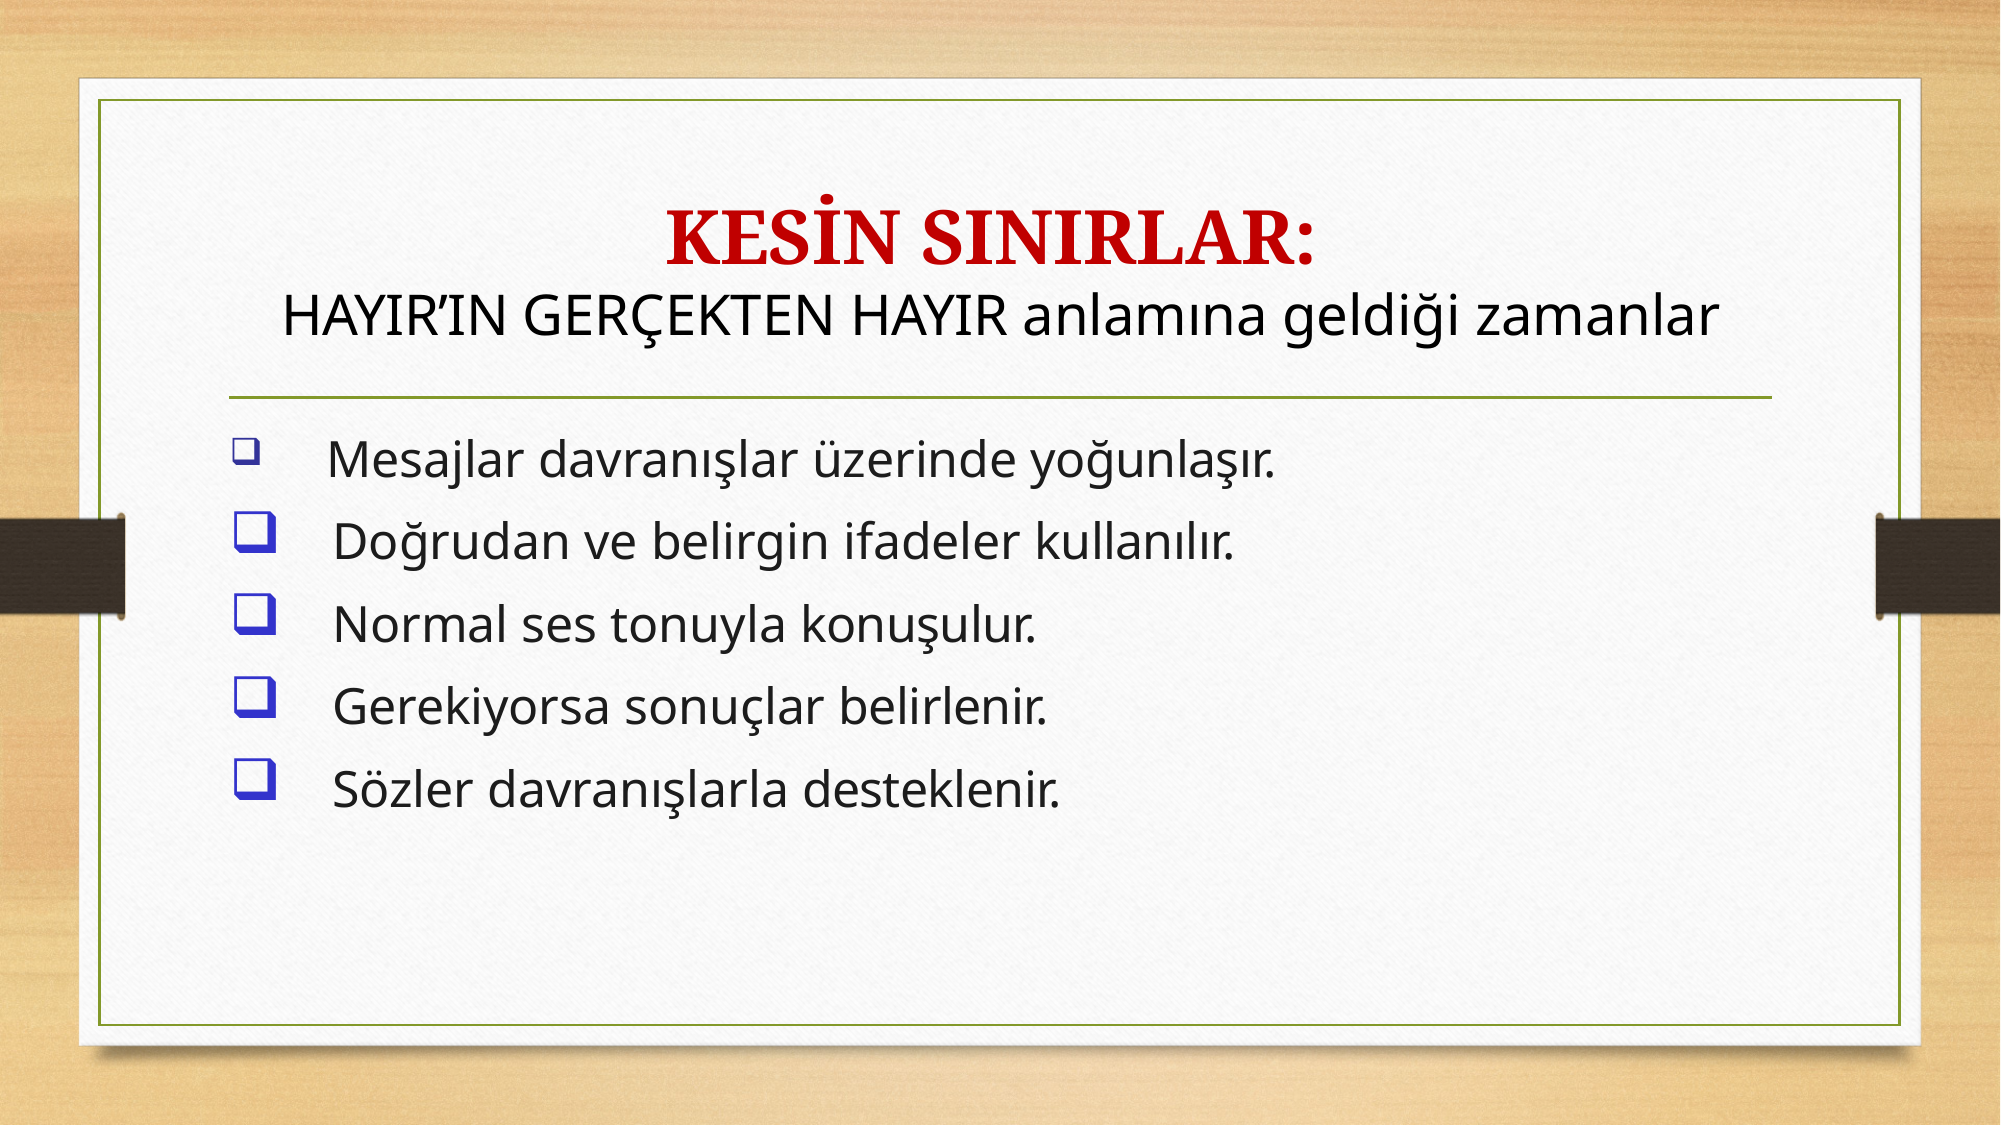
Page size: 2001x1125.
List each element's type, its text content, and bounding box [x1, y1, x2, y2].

title KESİN SINIRLAR: HAYIR’IN GERÇEKTEN HAYIR anlamına geldiği zamanlar [212, 161, 1788, 375]
picture [0, 0, 2001, 1125]
list Mesajlar davranışlar üzerinde yoğunlaşır. Doğrudan ve belirgin ifadeler kullanılır. Normal ses tonuyla konuşulur. Gerekiyorsa sonuçlar belirlenir. Sözler davranışlarla desteklenir. [212, 419, 1788, 964]
